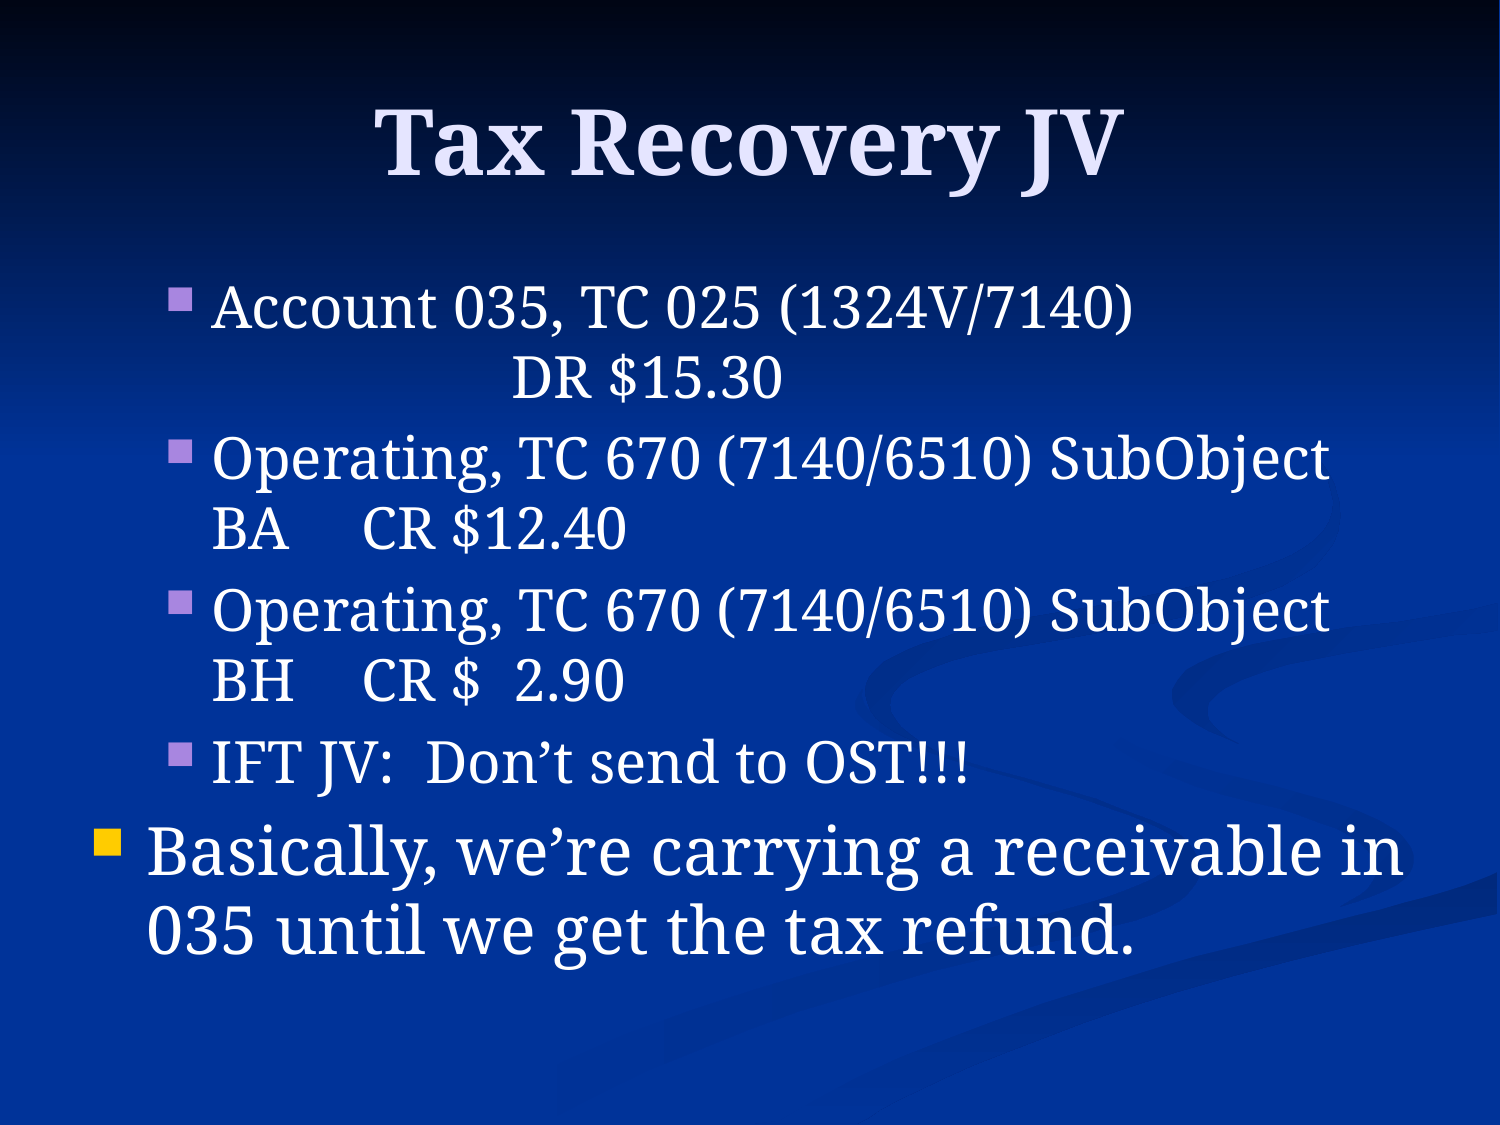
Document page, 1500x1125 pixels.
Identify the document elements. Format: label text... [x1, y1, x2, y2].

title Tax Recovery JV [74, 44, 1426, 233]
list Account 035, TC 025 (1324V/7140) DR $15.30 Operating, TC 670 (7140/6510) SubObject BA CR $12.40 Operating, TC 670 (7140/6510) SubObject BH CR $ 2.90 IFT JV: Don’t send to OST!!! Basically, we’re carrying a receivable in 035 until we get the tax refund. [74, 262, 1426, 1006]
